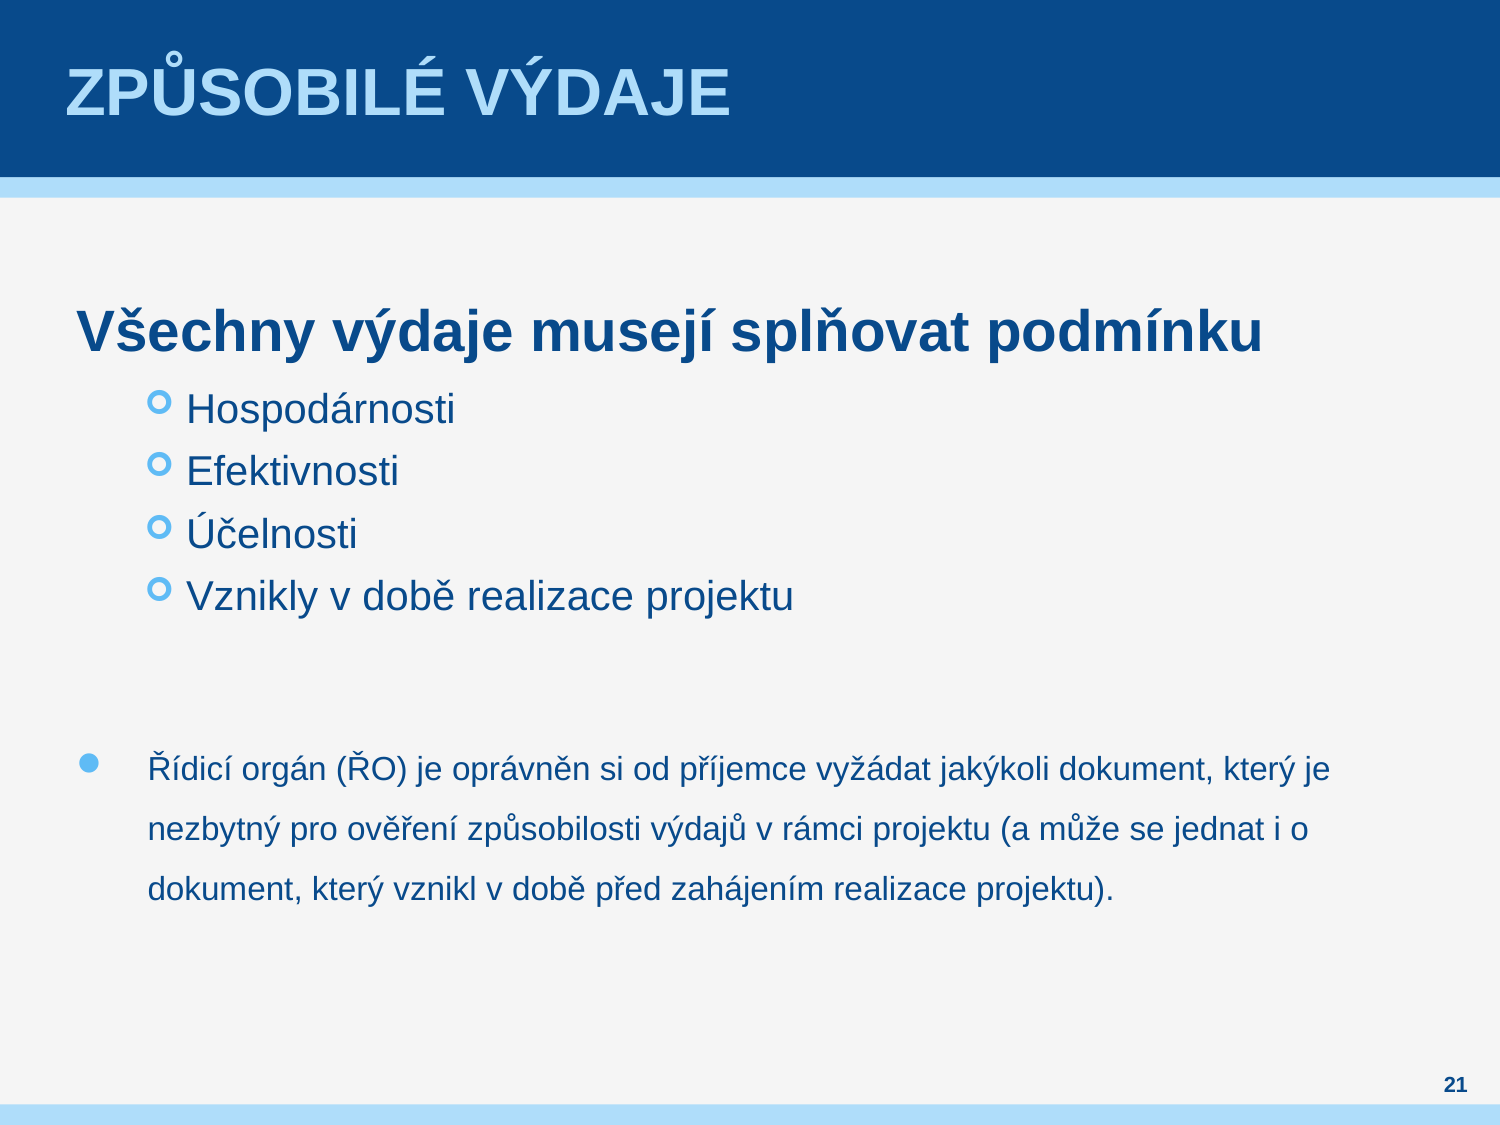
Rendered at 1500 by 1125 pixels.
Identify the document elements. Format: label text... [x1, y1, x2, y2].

title Způsobilé výdaje [59, 0, 1441, 178]
list Všechny výdaje musejí splňovat podmínku Hospodárnosti Efektivnosti Účelnosti Vznikly v době realizace projektu Řídicí orgán (ŘO) je oprávněn si od příjemce vyžádat jakýkoli dokument, který je nezbytný pro ověření způsobilosti výdajů v rámci projektu (a může se jednat i o dokument, který vznikl v době před zahájením realizace projektu). [76, 302, 1412, 1035]
slide_number 21 [1417, 1068, 1495, 1099]
